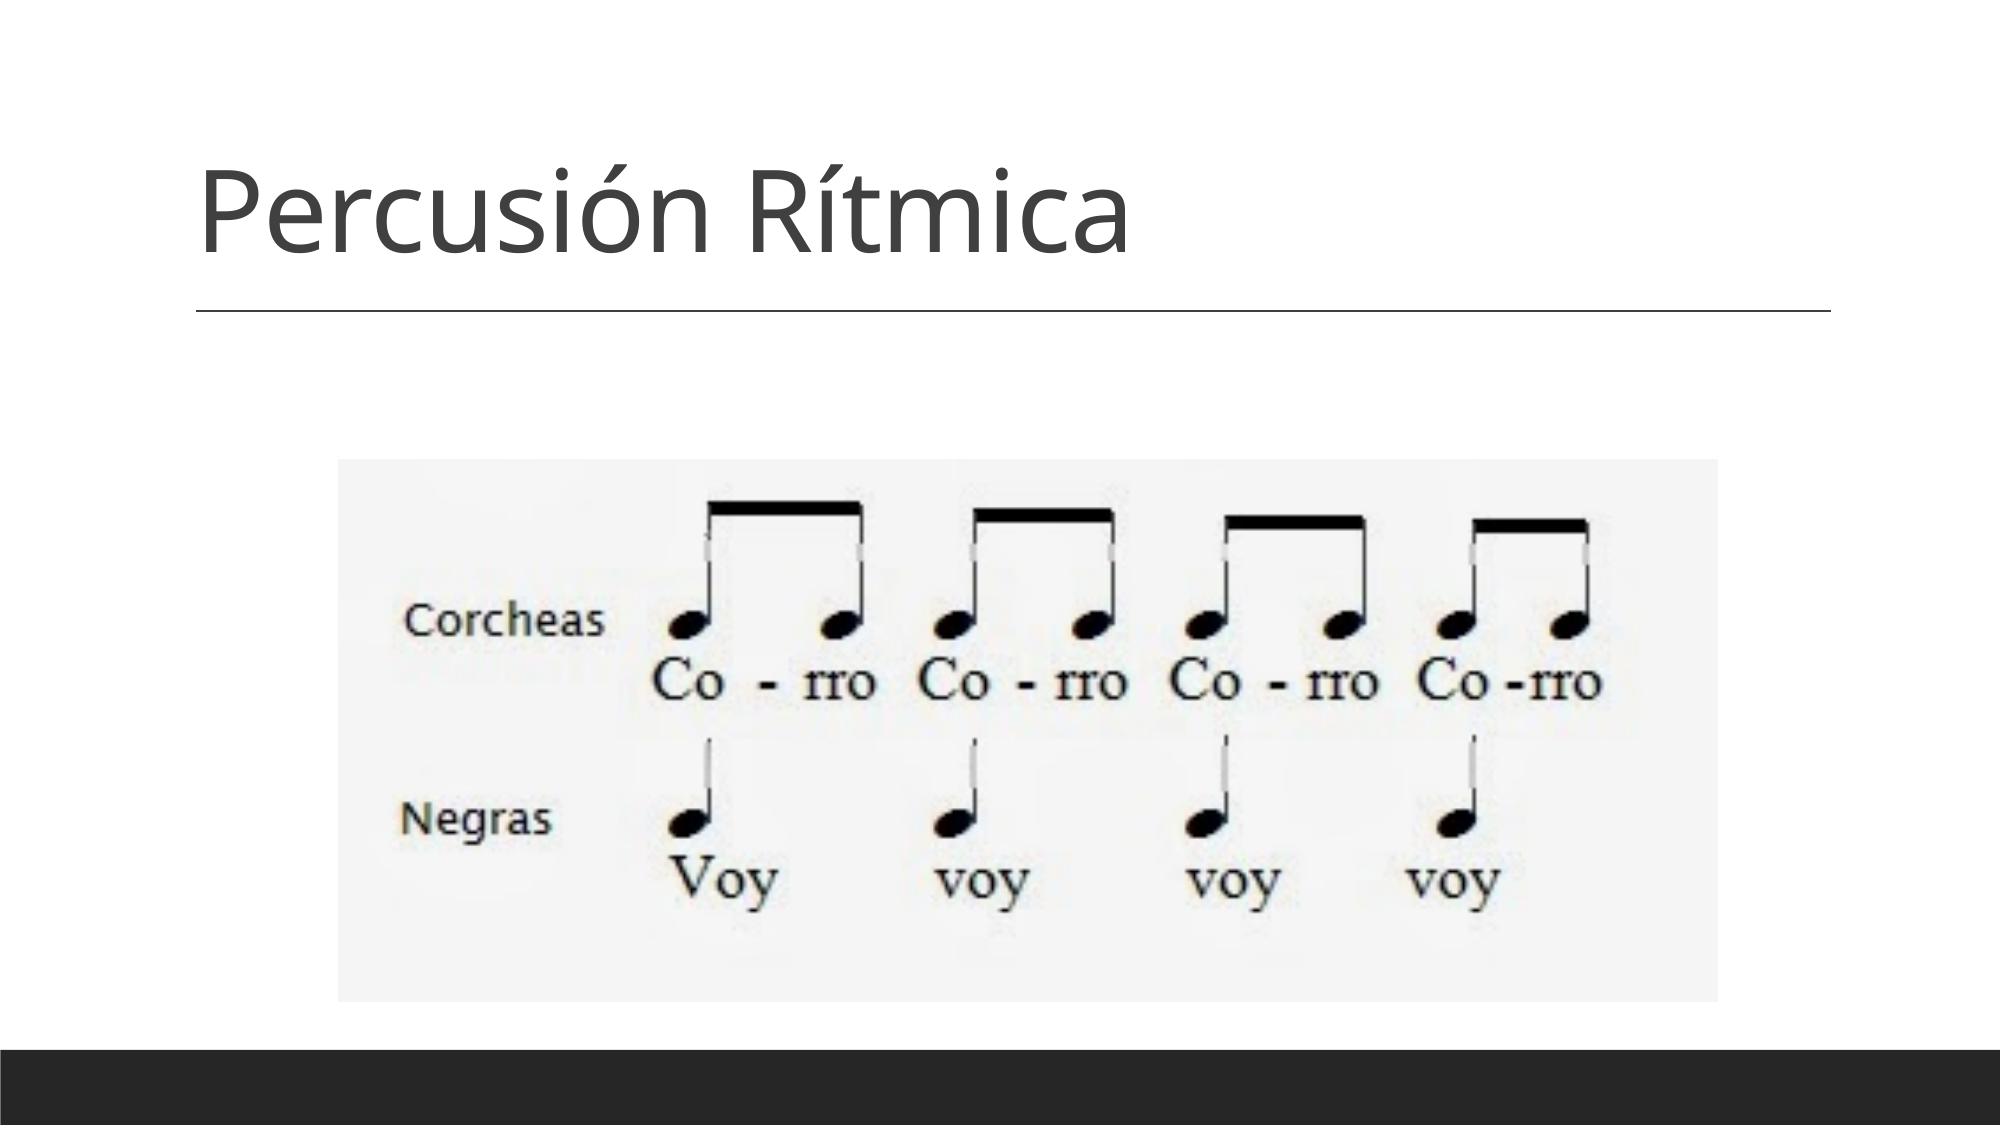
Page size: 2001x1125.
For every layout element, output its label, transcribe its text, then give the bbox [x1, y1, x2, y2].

picture [337, 458, 1719, 1003]
title Percusión Rítmica [180, 47, 1830, 285]
